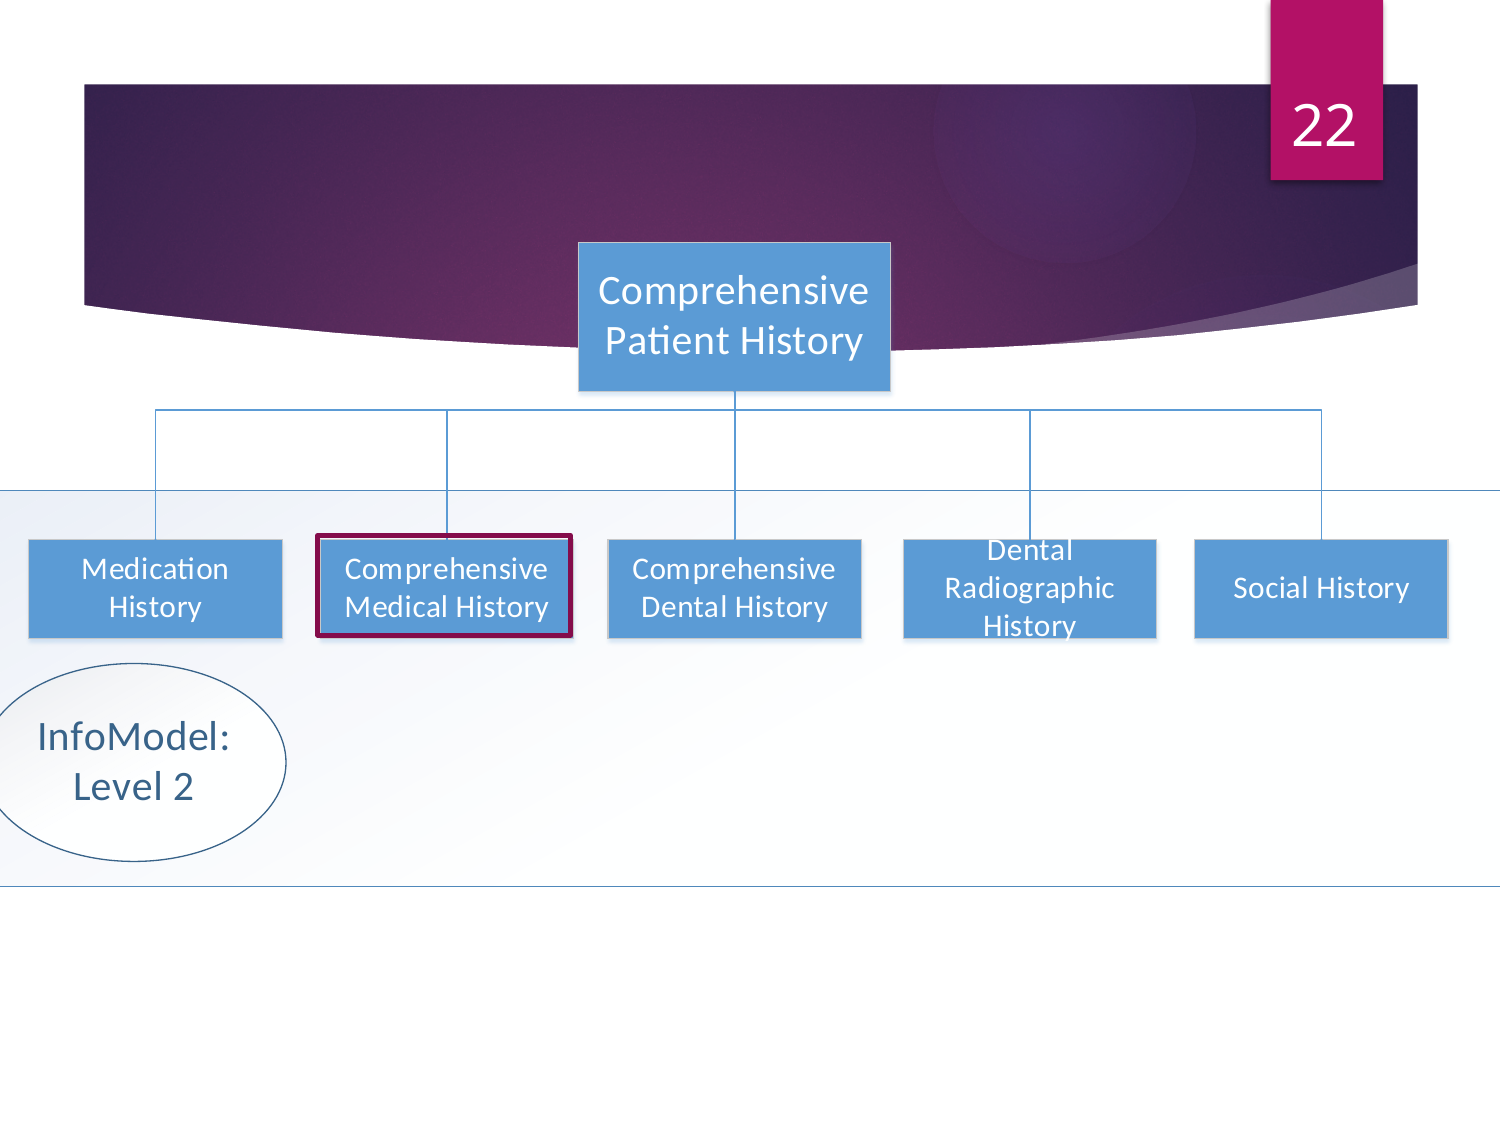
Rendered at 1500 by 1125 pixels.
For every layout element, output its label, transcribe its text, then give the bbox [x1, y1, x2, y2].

picture [0, 238, 1500, 887]
slide_number 22 [1259, 48, 1390, 175]
